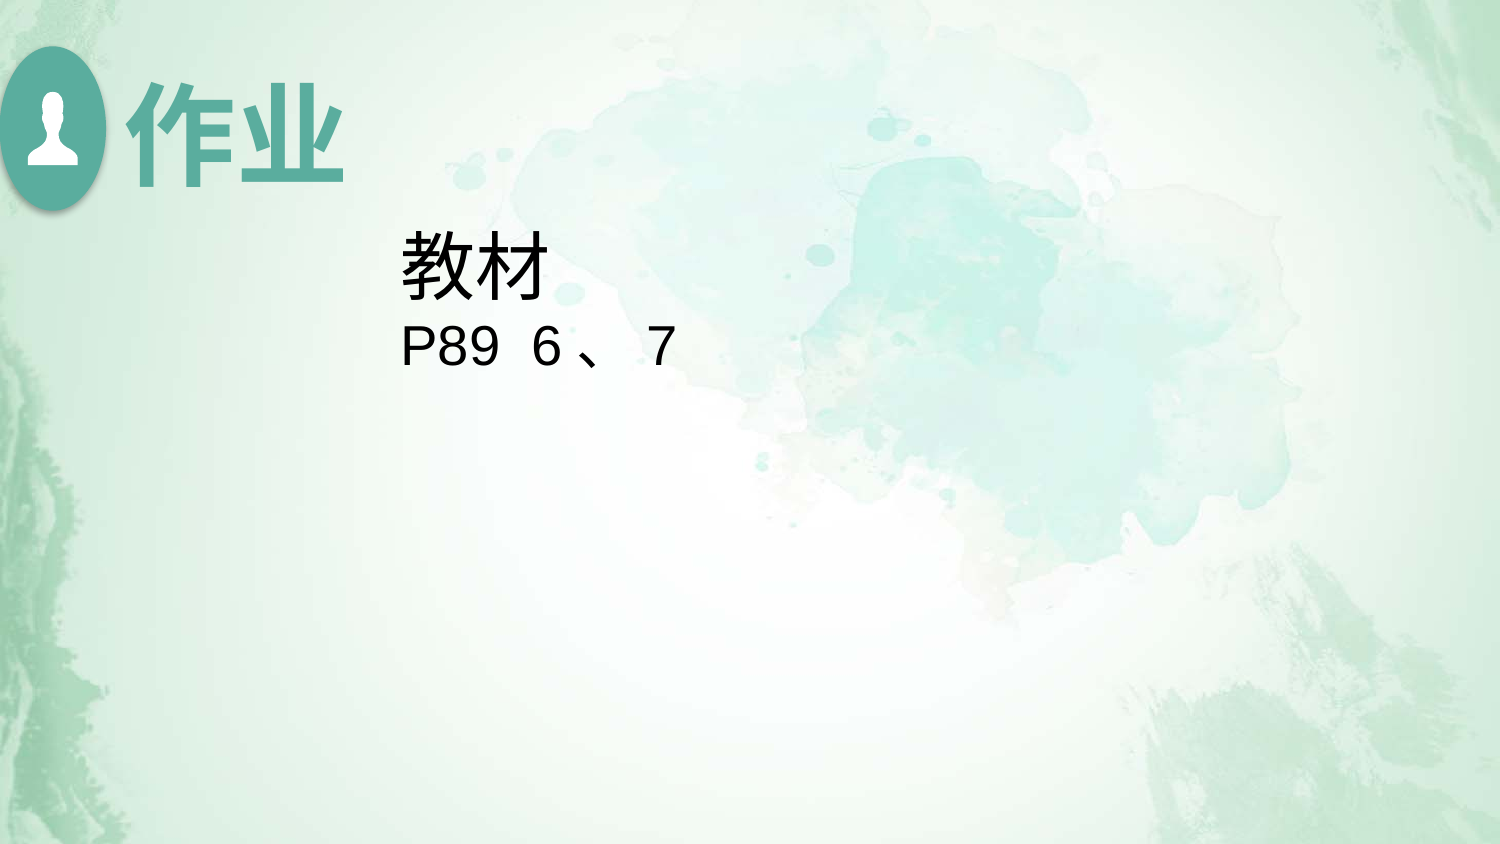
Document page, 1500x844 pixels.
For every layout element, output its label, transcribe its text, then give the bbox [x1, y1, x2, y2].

picture [0, 0, 1500, 844]
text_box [0, 46, 386, 284]
text_box 教材 P89 6、7 [385, 212, 1301, 385]
